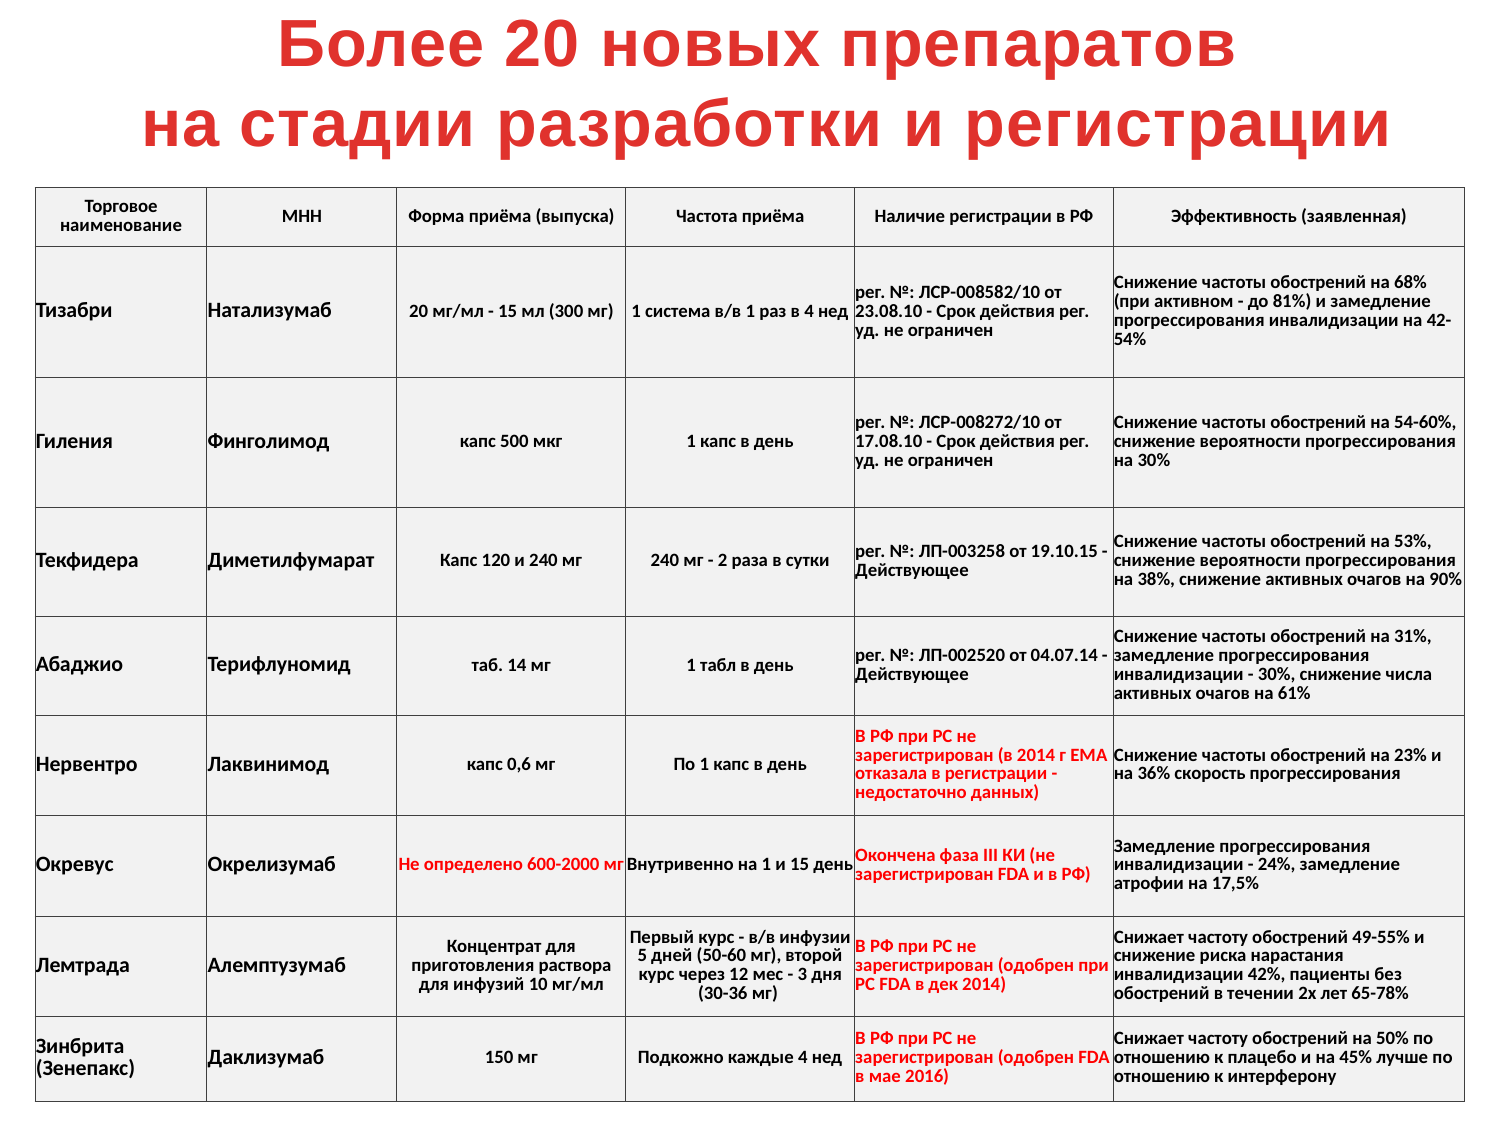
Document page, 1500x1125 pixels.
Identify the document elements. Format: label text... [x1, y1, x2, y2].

text_box Более 20 новых препаратов на стадии разработки и регистрации [117, 0, 1418, 160]
table_cell 1 табл в день [626, 617, 854, 715]
table_cell Снижение частоты обострений на 23% и на 36% скорость прогрессирования [1114, 716, 1464, 815]
table_cell Текфидера [36, 508, 206, 616]
table_cell Даклизумаб [207, 1017, 396, 1101]
table_cell таб. 14 мг [397, 617, 625, 715]
table_cell В РФ при РС не зарегистрирован (одобрен при РС FDA в дек 2014) [855, 917, 1113, 1016]
table_cell По 1 капс в день [626, 716, 854, 815]
table_cell Зинбрита (Зенепакс) [36, 1017, 206, 1101]
table_cell Капс 120 и 240 мг [397, 508, 625, 616]
table_cell Нервентро [36, 716, 206, 815]
table_cell Тизабри [36, 247, 206, 377]
table_cell Лемтрада [36, 917, 206, 1016]
table_cell рег. №: ЛСР-008272/10 от 17.08.10 - Срок действия рег. уд. не ограничен [855, 378, 1113, 507]
table_cell Лаквинимод [207, 716, 396, 815]
table_cell 20 мг/мл - 15 мл (300 мг) [397, 247, 625, 377]
table_header МНН [207, 188, 396, 246]
table_cell Алемптузумаб [207, 917, 396, 1016]
table_cell Гиления [36, 378, 206, 507]
table_cell 150 мг [397, 1017, 625, 1101]
table_cell Концентрат для приготовления раствора для инфузий 10 мг/мл [397, 917, 625, 1016]
table_cell Подкожно каждые 4 нед [626, 1017, 854, 1101]
table_cell капс 0,6 мг [397, 716, 625, 815]
table_cell Окрелизумаб [207, 816, 396, 916]
table_cell Замедление прогрессирования инвалидизации - 24%, замедление атрофии на 17,5% [1114, 816, 1464, 916]
table_cell Диметилфумарат [207, 508, 396, 616]
table_cell Финголимод [207, 378, 396, 507]
table_cell 1 система в/в 1 раз в 4 нед [626, 247, 854, 377]
table_cell Снижение частоты обострений на 53%, снижение вероятности прогрессирования на 38%, снижение активных очагов на 90% [1114, 508, 1464, 616]
table_header Форма приёма (выпуска) [397, 188, 625, 246]
table_cell Снижает частоту обострений на 50% по отношению к плацебо и на 45% лучше по отношению к интерферону [1114, 1017, 1464, 1101]
table_header Торговое наименование [36, 188, 206, 246]
table_cell Натализумаб [207, 247, 396, 377]
table_cell рег. №: ЛСР-008582/10 от 23.08.10 - Срок действия рег. уд. не ограничен [855, 247, 1113, 377]
table_cell капс 500 мкг [397, 378, 625, 507]
table_header Эффективность (заявленная) [1114, 188, 1464, 246]
table_cell Абаджио [36, 617, 206, 715]
table_cell Терифлуномид [207, 617, 396, 715]
table_cell Снижает частоту обострений 49-55% и снижение риска нарастания инвалидизации 42%, пациенты без обострений в течении 2х лет 65-78% [1114, 917, 1464, 1016]
table_cell В РФ при РС не зарегистрирован (одобрен FDA в мае 2016) [855, 1017, 1113, 1101]
table_cell Не определено 600-2000 мг [397, 816, 625, 916]
table_cell Окревус [36, 816, 206, 916]
table_header Частота приёма [626, 188, 854, 246]
table_cell Первый курс - в/в инфузии 5 дней (50-60 мг), второй курс через 12 мес - 3 дня (30-36 мг) [626, 917, 854, 1016]
table_cell Снижение частоты обострений на 31%, замедление прогрессирования инвалидизации - 30%, снижение числа активных очагов на 61% [1114, 617, 1464, 715]
table_header Наличие регистрации в РФ [855, 188, 1113, 246]
table_cell 1 капс в день [626, 378, 854, 507]
table_cell 240 мг - 2 раза в сутки [626, 508, 854, 616]
table_cell Снижение частоты обострений на 68% (при активном - до 81%) и замедление прогрессирования инвалидизации на 42-54% [1114, 247, 1464, 377]
table_cell рег. №: ЛП-003258 от 19.10.15 - Действующее [855, 508, 1113, 616]
table_cell В РФ при РС не зарегистрирован (в 2014 г EMA отказала в регистрации - недостаточно данных) [855, 716, 1113, 815]
table_cell Внутривенно на 1 и 15 день [626, 816, 854, 916]
table_cell рег. №: ЛП-002520 от 04.07.14 - Действующее [855, 617, 1113, 715]
table_cell Снижение частоты обострений на 54-60%, снижение вероятности прогрессирования на 30% [1114, 378, 1464, 507]
table_cell Окончена фаза III КИ (не зарегистрирован FDA и в РФ) [855, 816, 1113, 916]
